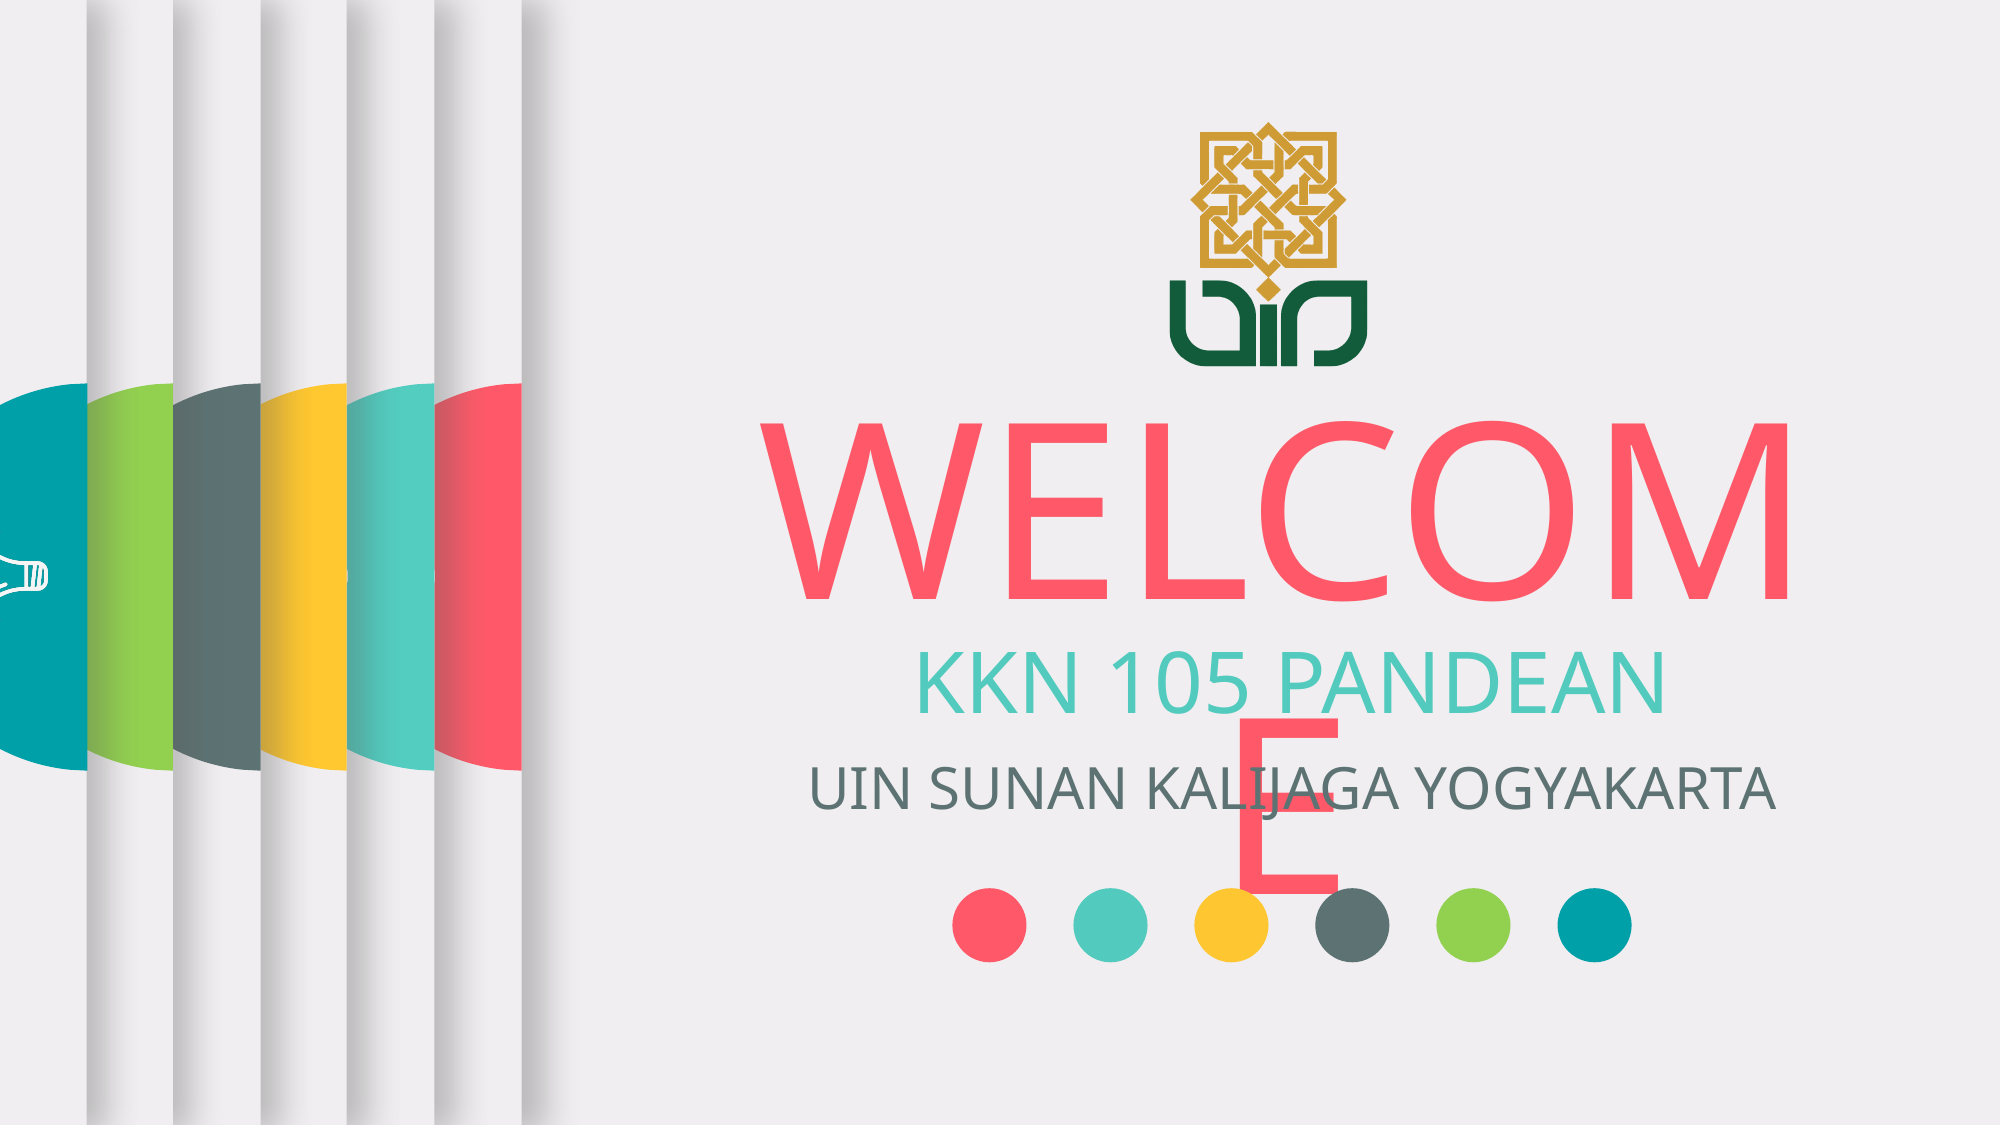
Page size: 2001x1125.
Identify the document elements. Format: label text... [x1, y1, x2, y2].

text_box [435, 0, 522, 1125]
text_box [88, 0, 173, 1125]
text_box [261, 0, 347, 1125]
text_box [952, 888, 1632, 963]
picture [1163, 98, 1374, 378]
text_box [347, 0, 435, 1125]
text_box UIN SUNAN KALIJAGA YOGYAKARTA [694, 743, 1889, 829]
text_box WELCOME [687, 346, 1882, 952]
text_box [0, 0, 88, 1125]
text_box KKN 105 PANDEAN [694, 620, 1889, 739]
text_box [173, 0, 261, 1125]
